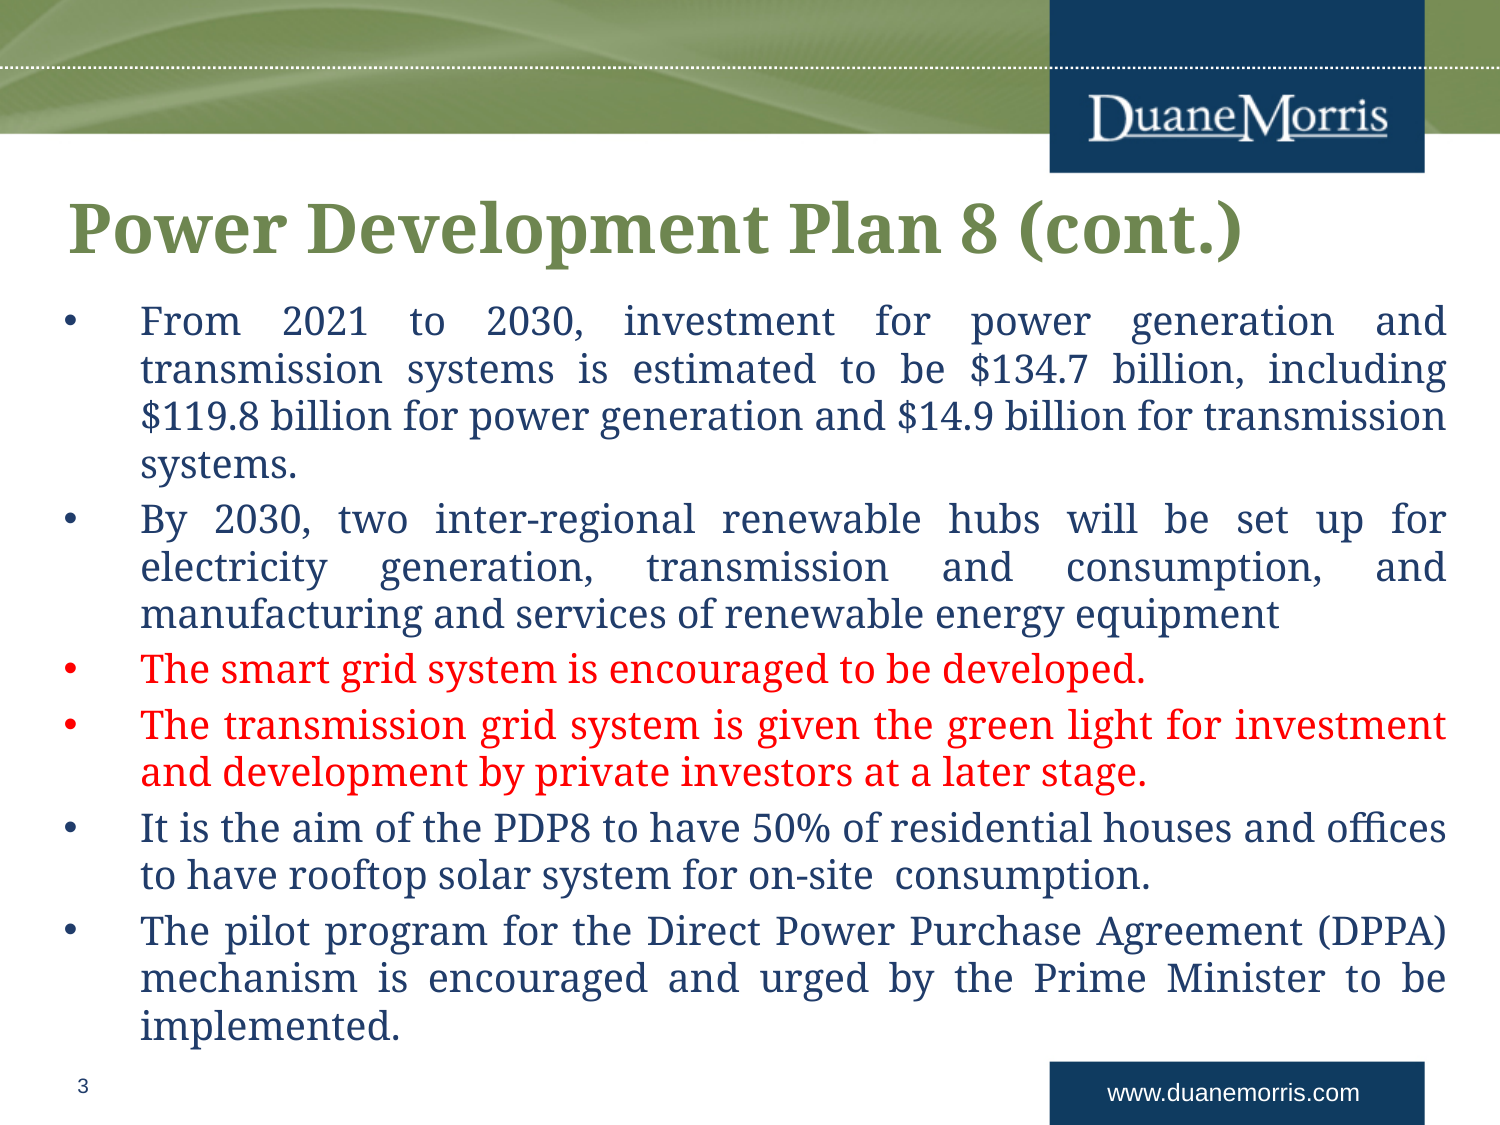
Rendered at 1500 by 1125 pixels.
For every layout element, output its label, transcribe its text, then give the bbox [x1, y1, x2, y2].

title Power Development Plan 8 (cont.) [53, 162, 1464, 288]
slide_number 3 [62, 1065, 413, 1125]
list From 2021 to 2030, investment for power generation and transmission systems is estimated to be $134.7 billion, including $119.8 billion for power generation and $14.9 billion for transmission systems. By 2030, two inter-regional renewable hubs will be set up for electricity generation, transmission and consumption, and manufacturing and services of renewable energy equipment The smart grid system is encouraged to be developed. The transmission grid system is given the green light for investment and development by private investors at a later stage. It is the aim of the PDP8 to have 50% of residential houses and offices to have rooftop solar system for on-site consumption. The pilot program for the Direct Power Purchase Agreement (DPPA) mechanism is encouraged and urged by the Prime Minister to be implemented. [48, 288, 1464, 1005]
picture [0, 0, 1500, 1125]
